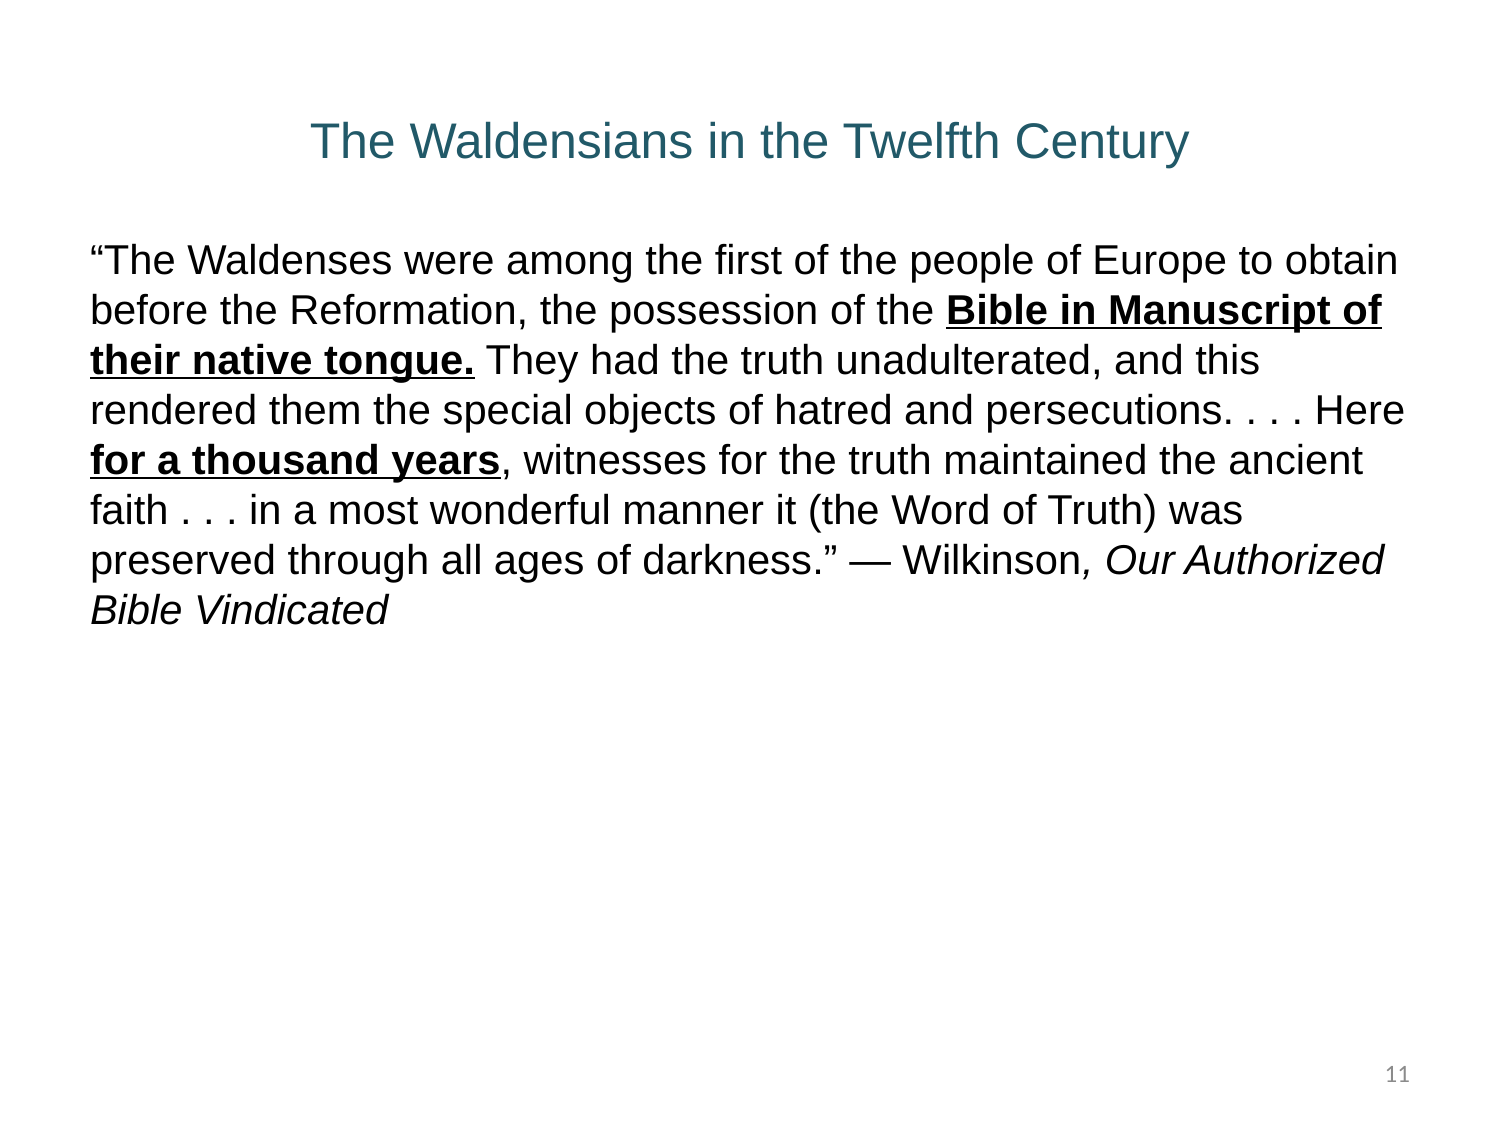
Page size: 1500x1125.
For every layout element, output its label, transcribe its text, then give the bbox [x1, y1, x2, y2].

title The Waldensians in the Twelfth Century [75, 45, 1425, 224]
slide_number 11 [1074, 1042, 1425, 1103]
list “The Waldenses were among the first of the people of Europe to obtain before the Reformation, the possession of the Bible in Manuscript of their native tongue. They had the truth unadulterated, and this rendered them the special objects of hatred and persecutions. . . . Here for a thousand years, witnesses for the truth maintained the ancient faith . . . in a most wonderful manner it (the Word of Truth) was preserved through all ages of darkness.” — Wilkinson, Our Authorized Bible Vindicated [75, 224, 1425, 1038]
